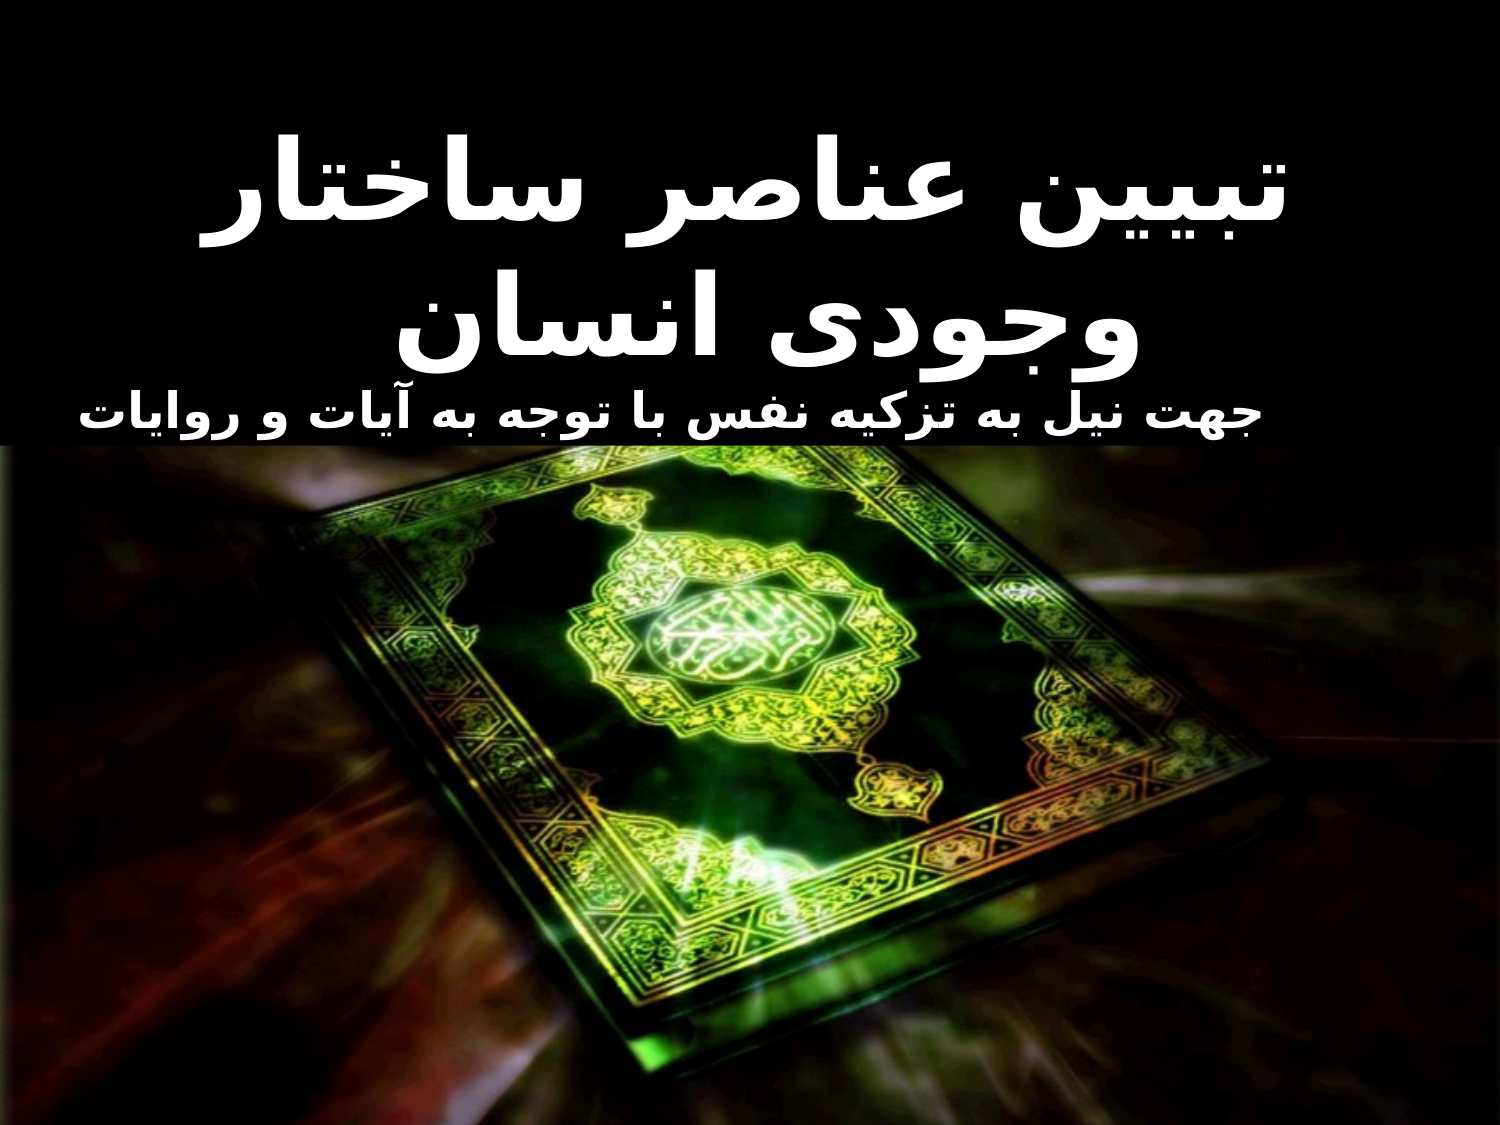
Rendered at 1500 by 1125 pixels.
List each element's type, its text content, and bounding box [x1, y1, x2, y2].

picture [0, 266, 1500, 1125]
text_box تبیین عناصر ساختار وجودی انسان جهت نیل به تزکیه نفس با توجه به آیات و روایات [0, 0, 1500, 266]
